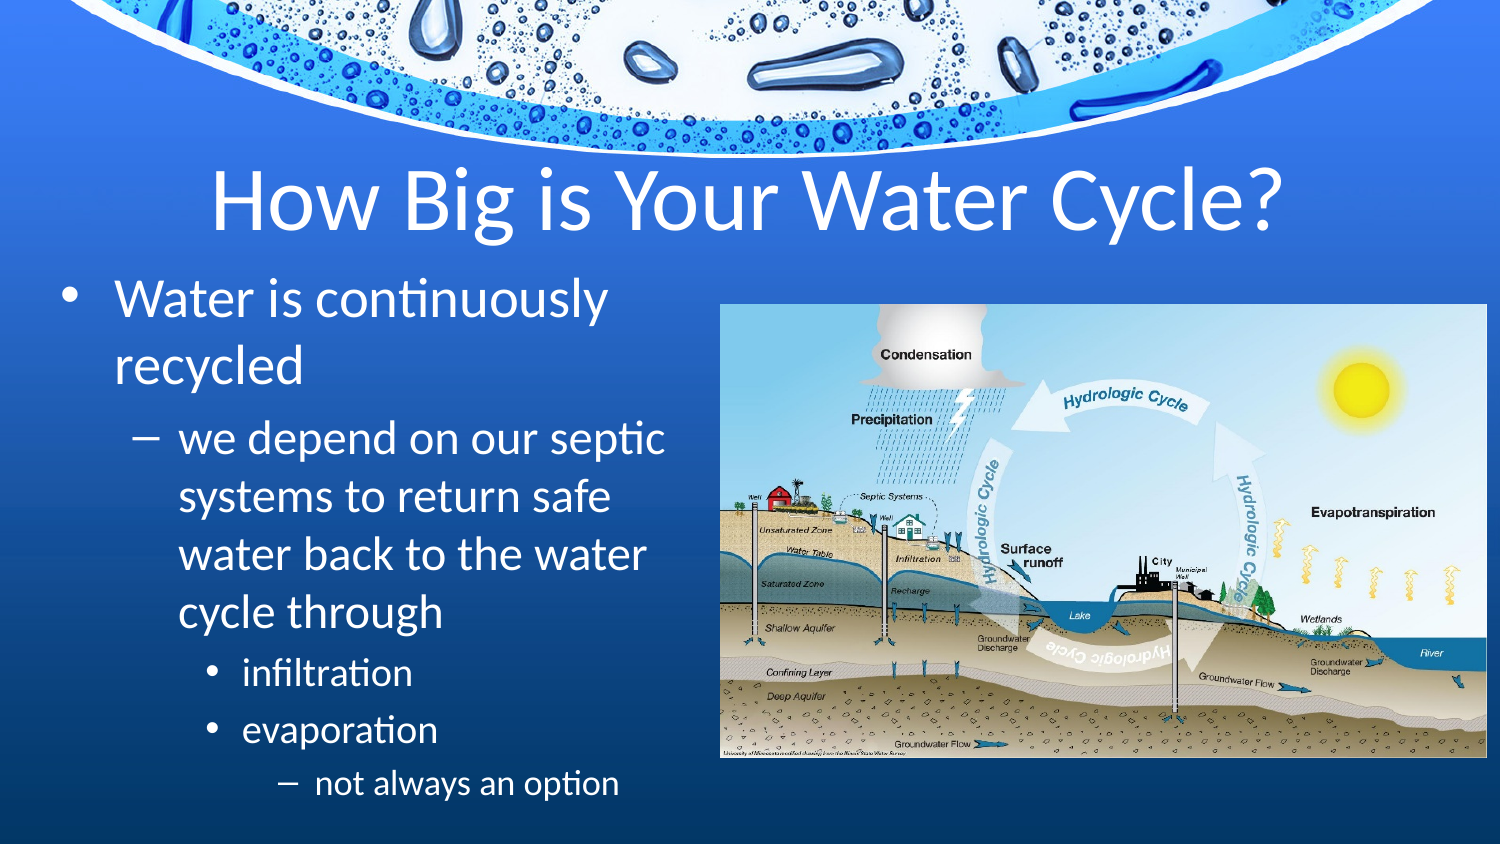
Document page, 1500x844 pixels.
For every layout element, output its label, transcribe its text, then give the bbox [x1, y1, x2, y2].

picture [0, 0, 1500, 844]
title How Big is Your Water Cycle? [75, 123, 1425, 264]
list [720, 304, 1487, 758]
list Water is continuously recycled we depend on our septic systems to return safe water back to the water cycle through infiltration evaporation not always an option [45, 253, 708, 810]
